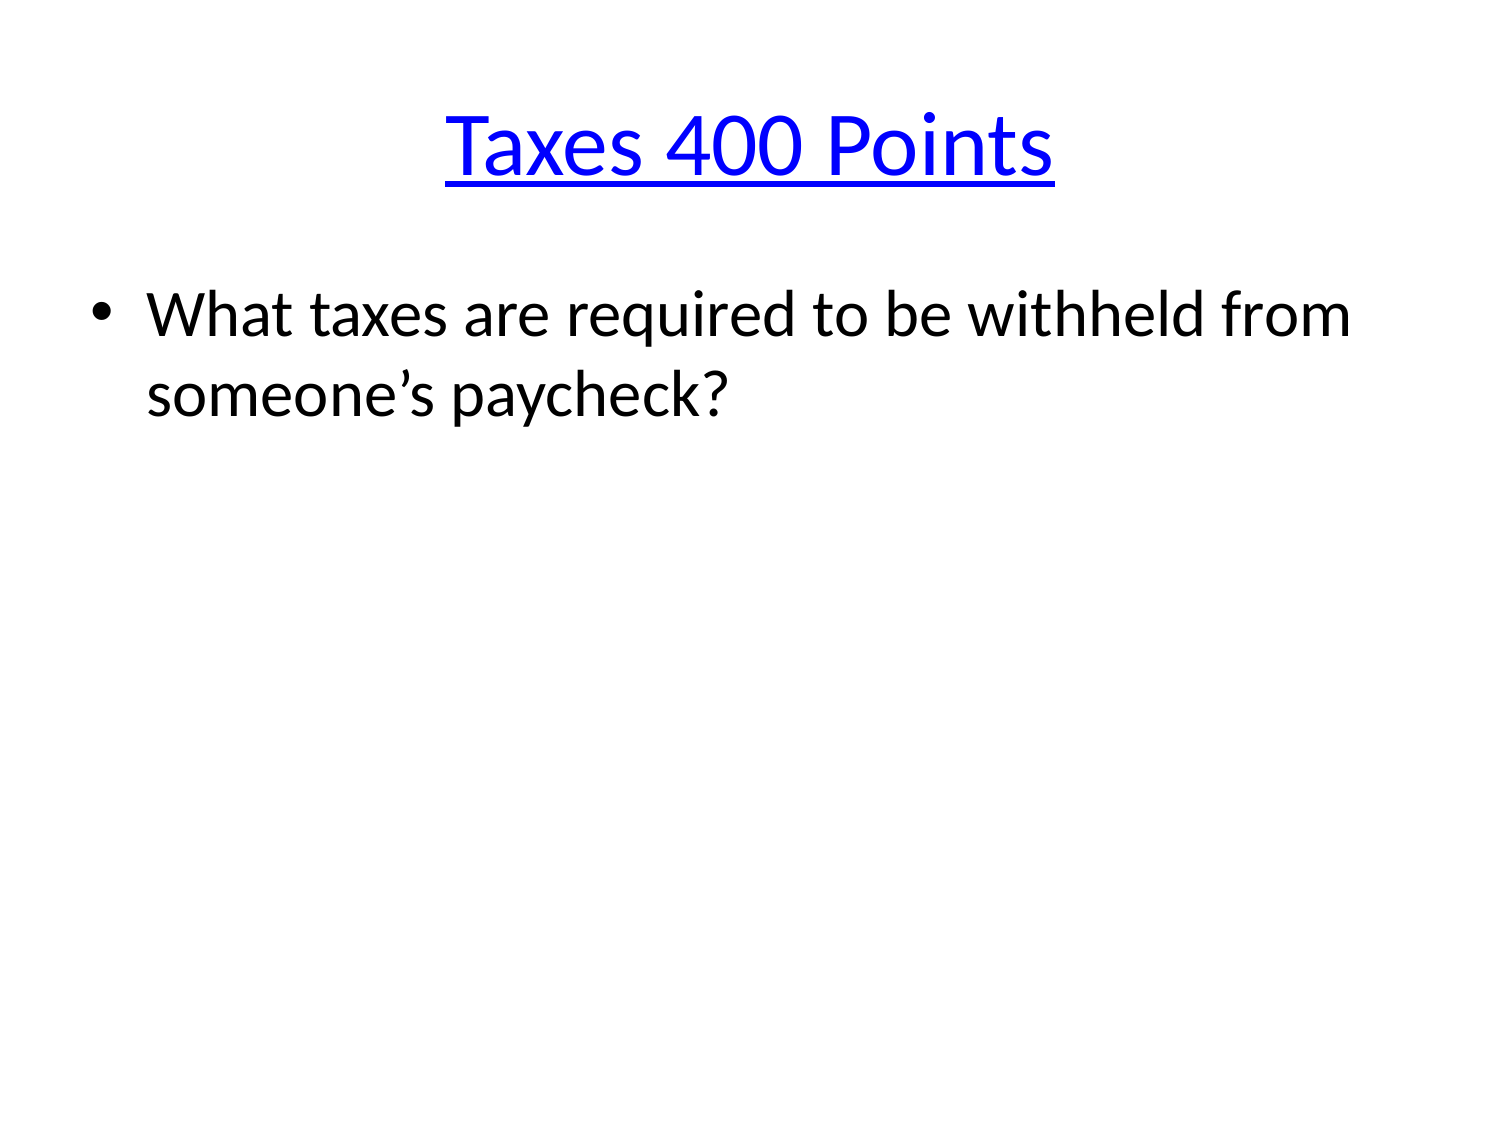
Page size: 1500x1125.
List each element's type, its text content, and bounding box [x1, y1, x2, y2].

list What taxes are required to be withheld from someone’s paycheck? [75, 262, 1425, 1005]
title Taxes 400 Points [75, 45, 1425, 233]
